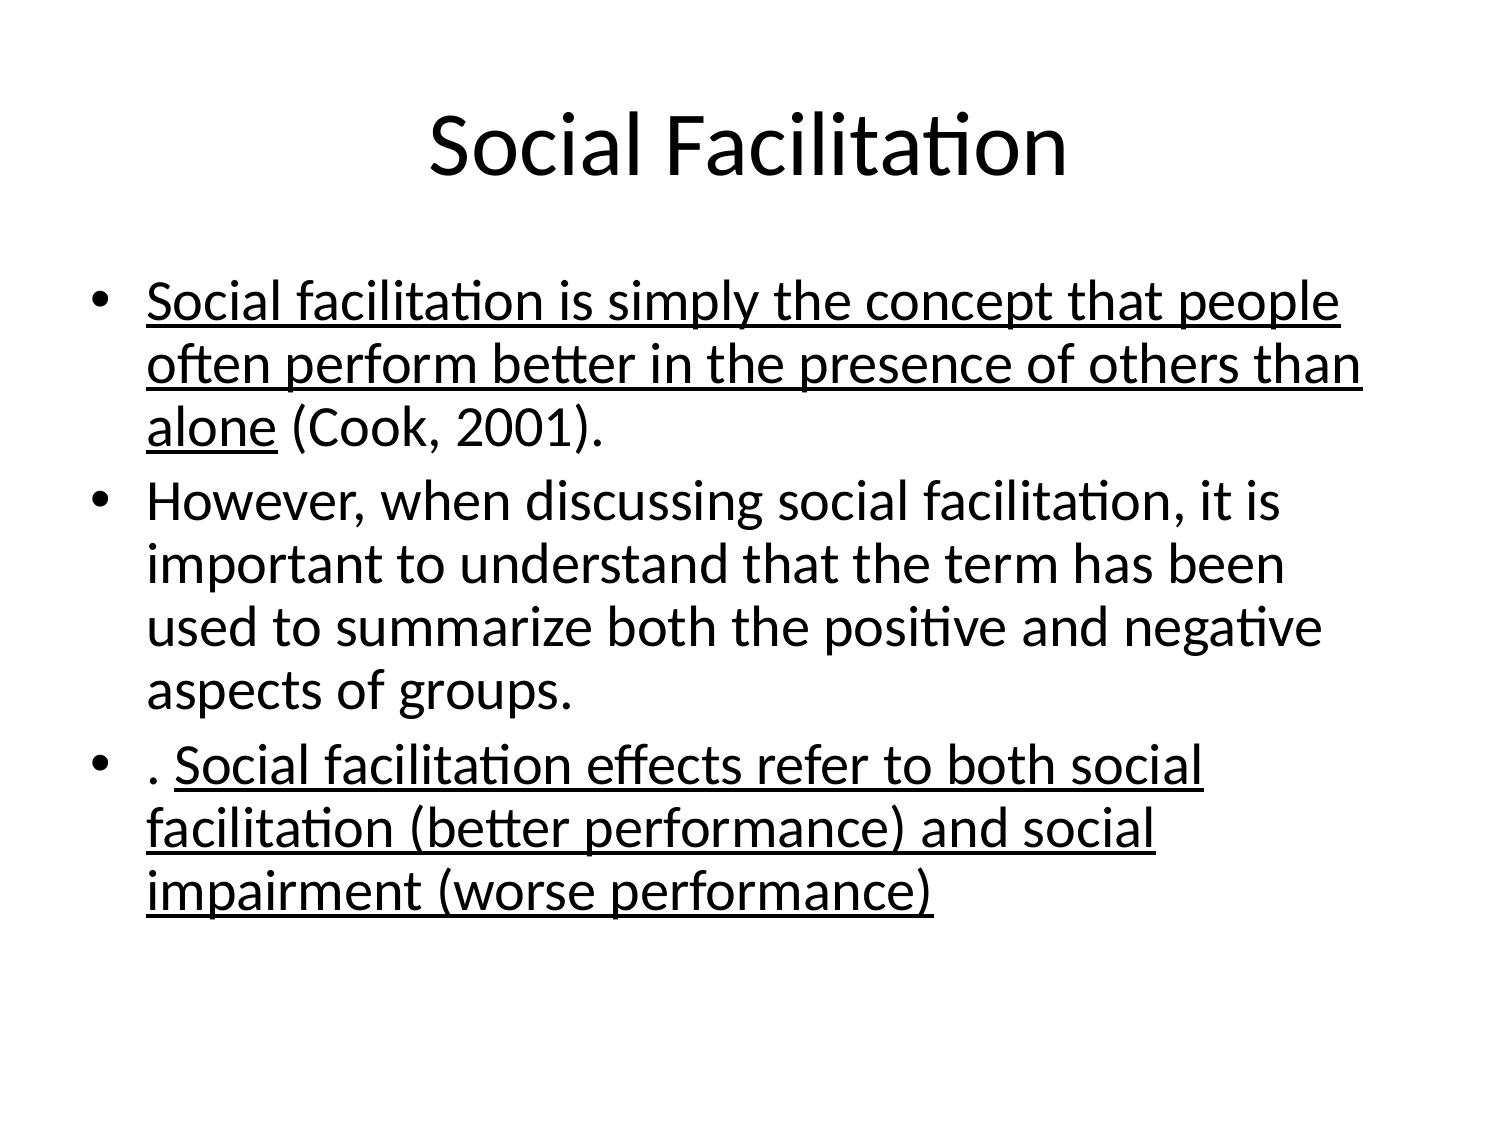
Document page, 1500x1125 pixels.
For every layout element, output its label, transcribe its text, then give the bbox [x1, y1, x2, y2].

title Social Facilitation [75, 45, 1425, 233]
list Social facilitation is simply the concept that people often perform better in the presence of others than alone (Cook, 2001). However, when discussing social facilitation, it is important to understand that the term has been used to summarize both the positive and negative aspects of groups. . Social facilitation effects refer to both social facilitation (better performance) and social impairment (worse performance) [75, 262, 1425, 1005]
